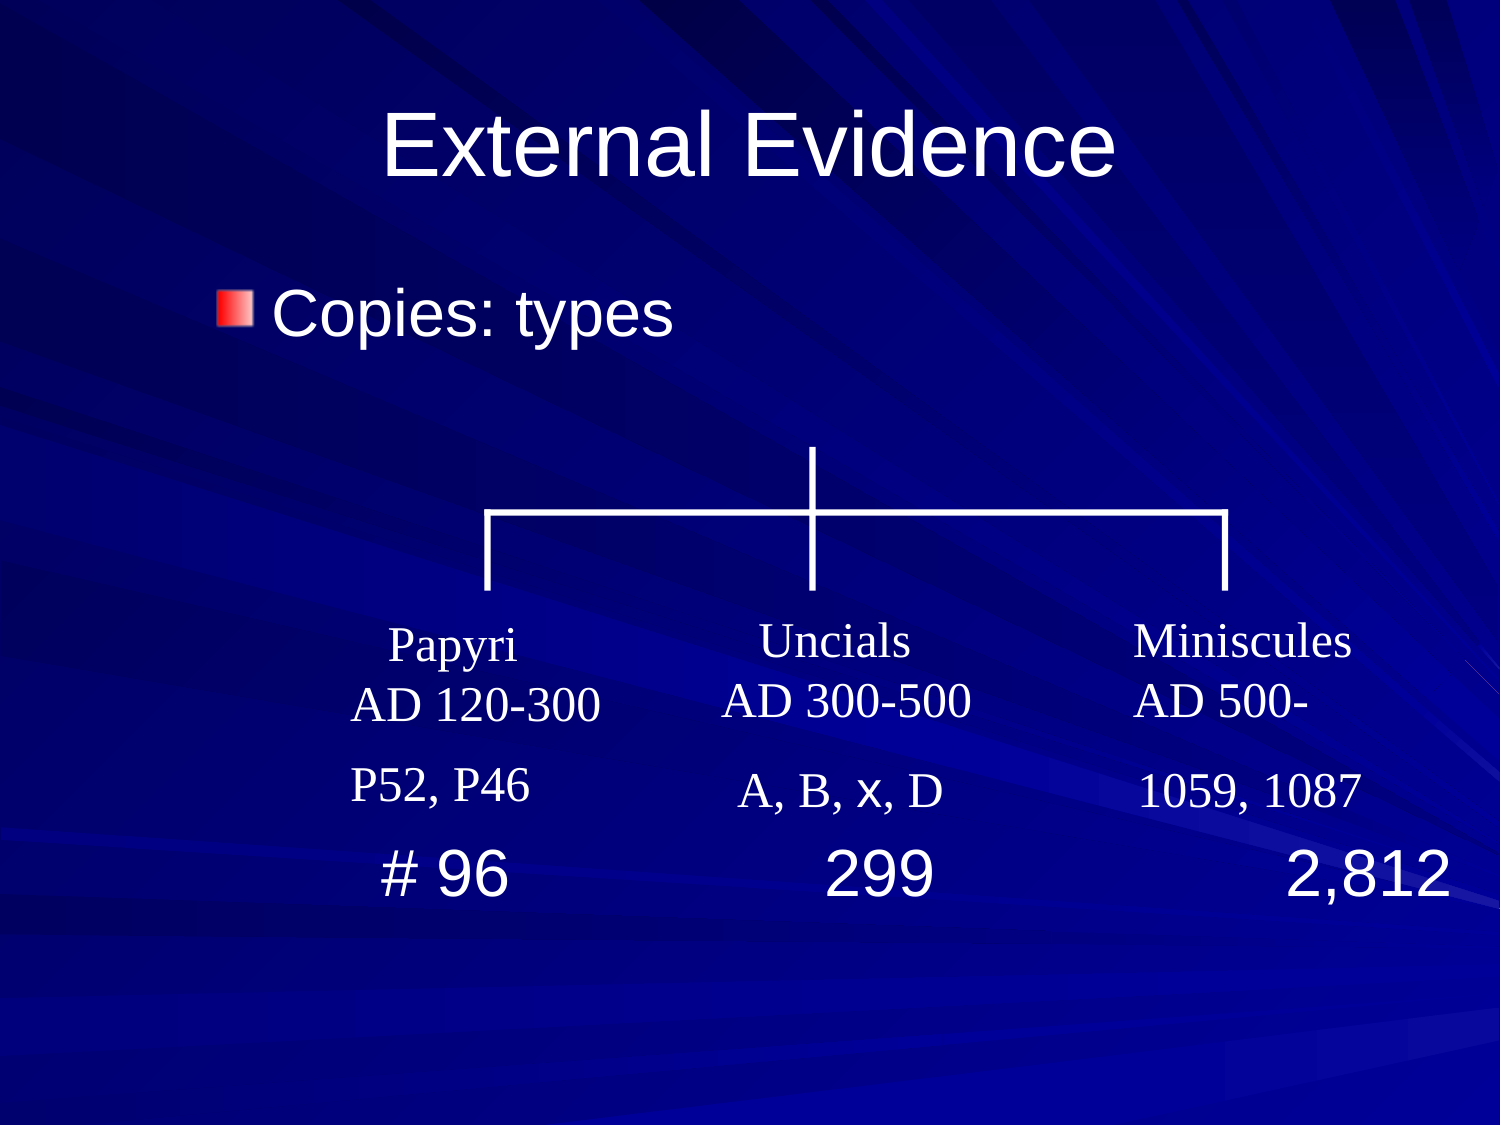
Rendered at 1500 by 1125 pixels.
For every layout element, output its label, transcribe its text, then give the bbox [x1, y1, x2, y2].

text_box P52, P46 [335, 744, 546, 819]
text_box Uncials AD 300-500 [706, 599, 988, 735]
title External Evidence [74, 45, 1426, 234]
list Copies: types # 96 299 2,812 [199, 262, 1476, 376]
text_box Miniscules AD 500- [1118, 599, 1381, 735]
picture [215, 288, 258, 331]
text_box Papyri AD 120-300 [335, 604, 617, 739]
text_box 1059, 1087 [1122, 749, 1378, 825]
text_box A, B, x, D [722, 749, 959, 825]
